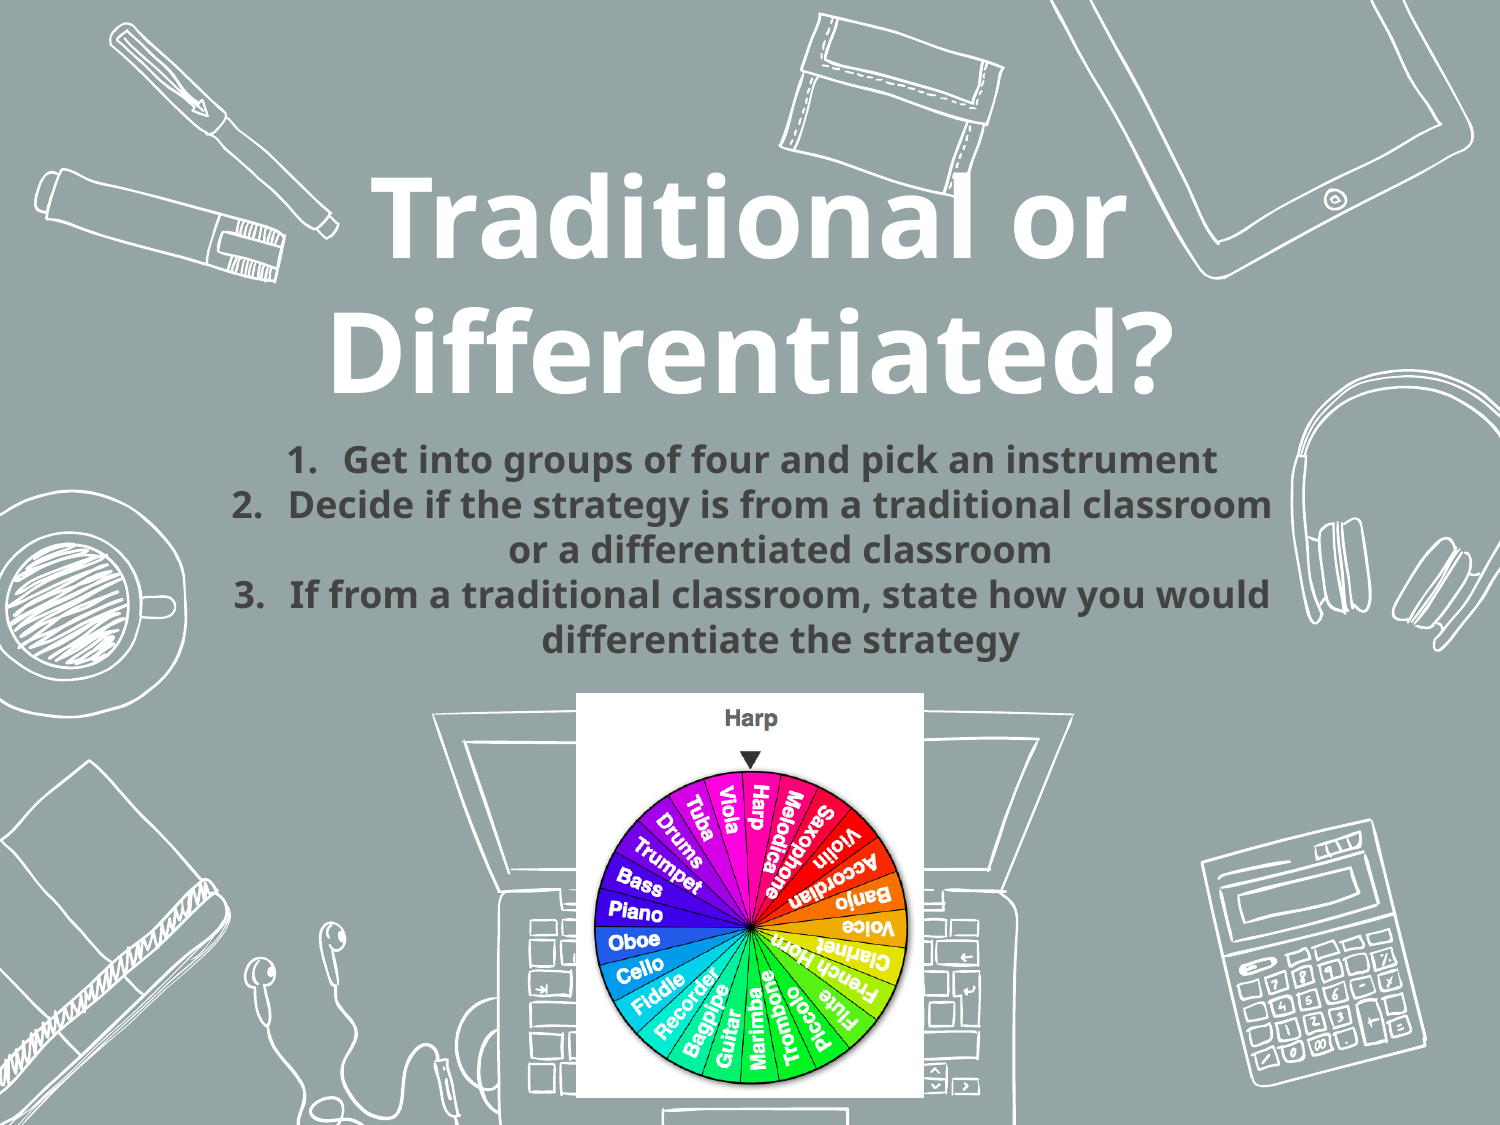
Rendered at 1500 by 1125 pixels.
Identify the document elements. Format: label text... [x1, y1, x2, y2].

subtitle Get into groups of four and pick an instrument Decide if the strategy is from a traditional classroom or a differentiated classroom If from a traditional classroom, state how you would differentiate the strategy [172, 421, 1314, 596]
picture [576, 692, 924, 1098]
title Traditional or Differentiated? [86, 257, 1414, 432]
